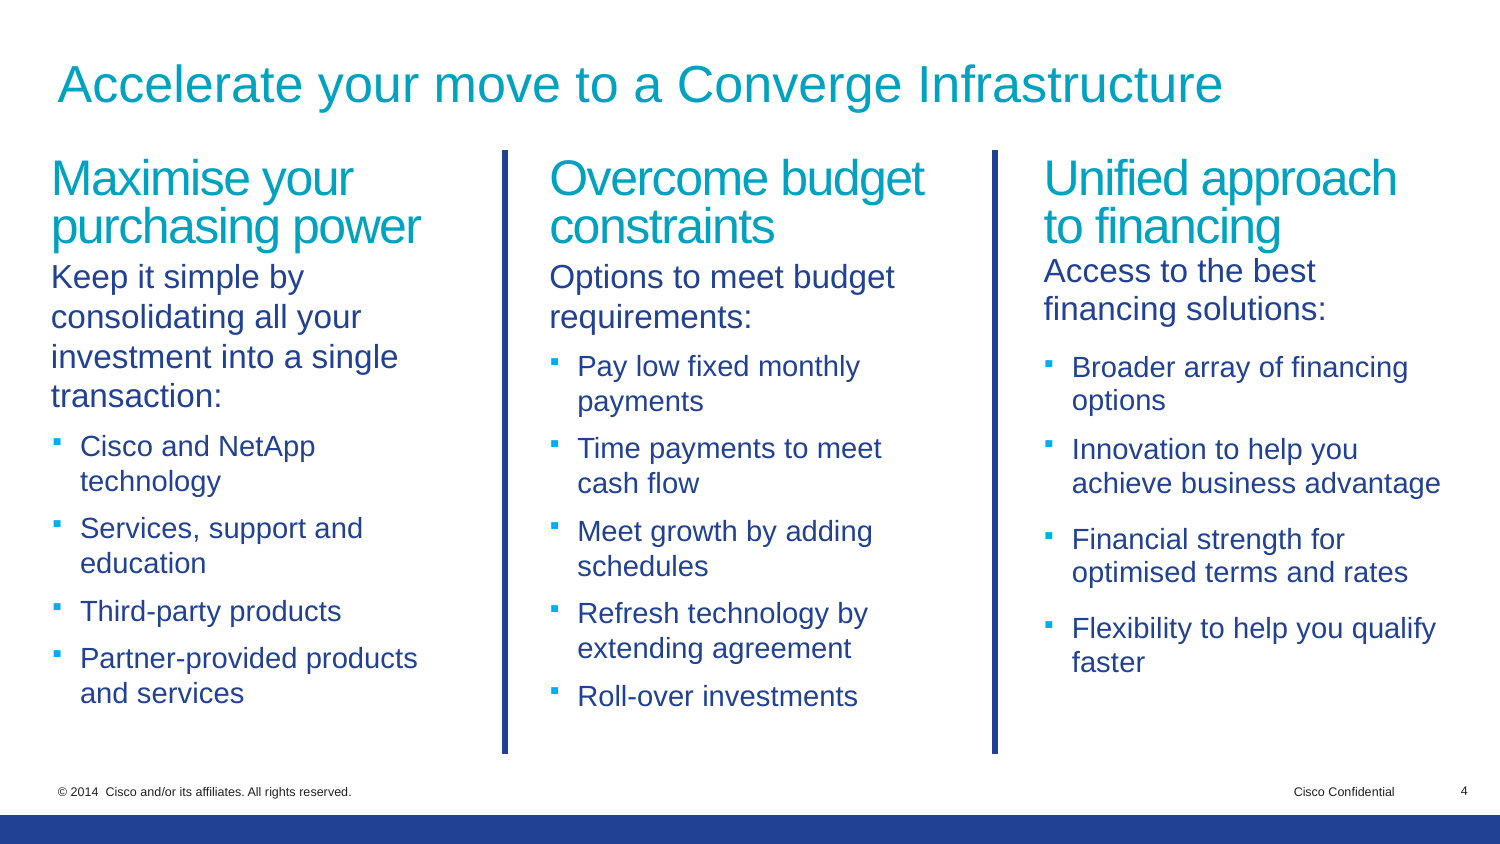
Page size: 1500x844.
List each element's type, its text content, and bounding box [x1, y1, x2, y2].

list Keep it simple by consolidating all your investment into a single transaction: Cisco and NetApp technology Services, support and education Third-party products Partner-provided products and services [36, 247, 474, 745]
list Access to the best financing solutions: Broader array of financing options Innovation to help you achieve business advantage Financial strength for optimised terms and rates Flexibility to help you qualify faster [1028, 244, 1461, 742]
list Overcome budget constraints [534, 170, 961, 245]
list Maximise your purchasing power [36, 150, 474, 245]
list Unified approach to financing [1028, 170, 1461, 244]
list Options to meet budget requirements: Pay low fixed monthly payments Time payments to meet cash flow Meet growth by adding schedules Refresh technology by extending agreement Roll-over investments [534, 247, 961, 745]
title Accelerate your move to a Converge Infrastructure [42, 49, 1464, 170]
